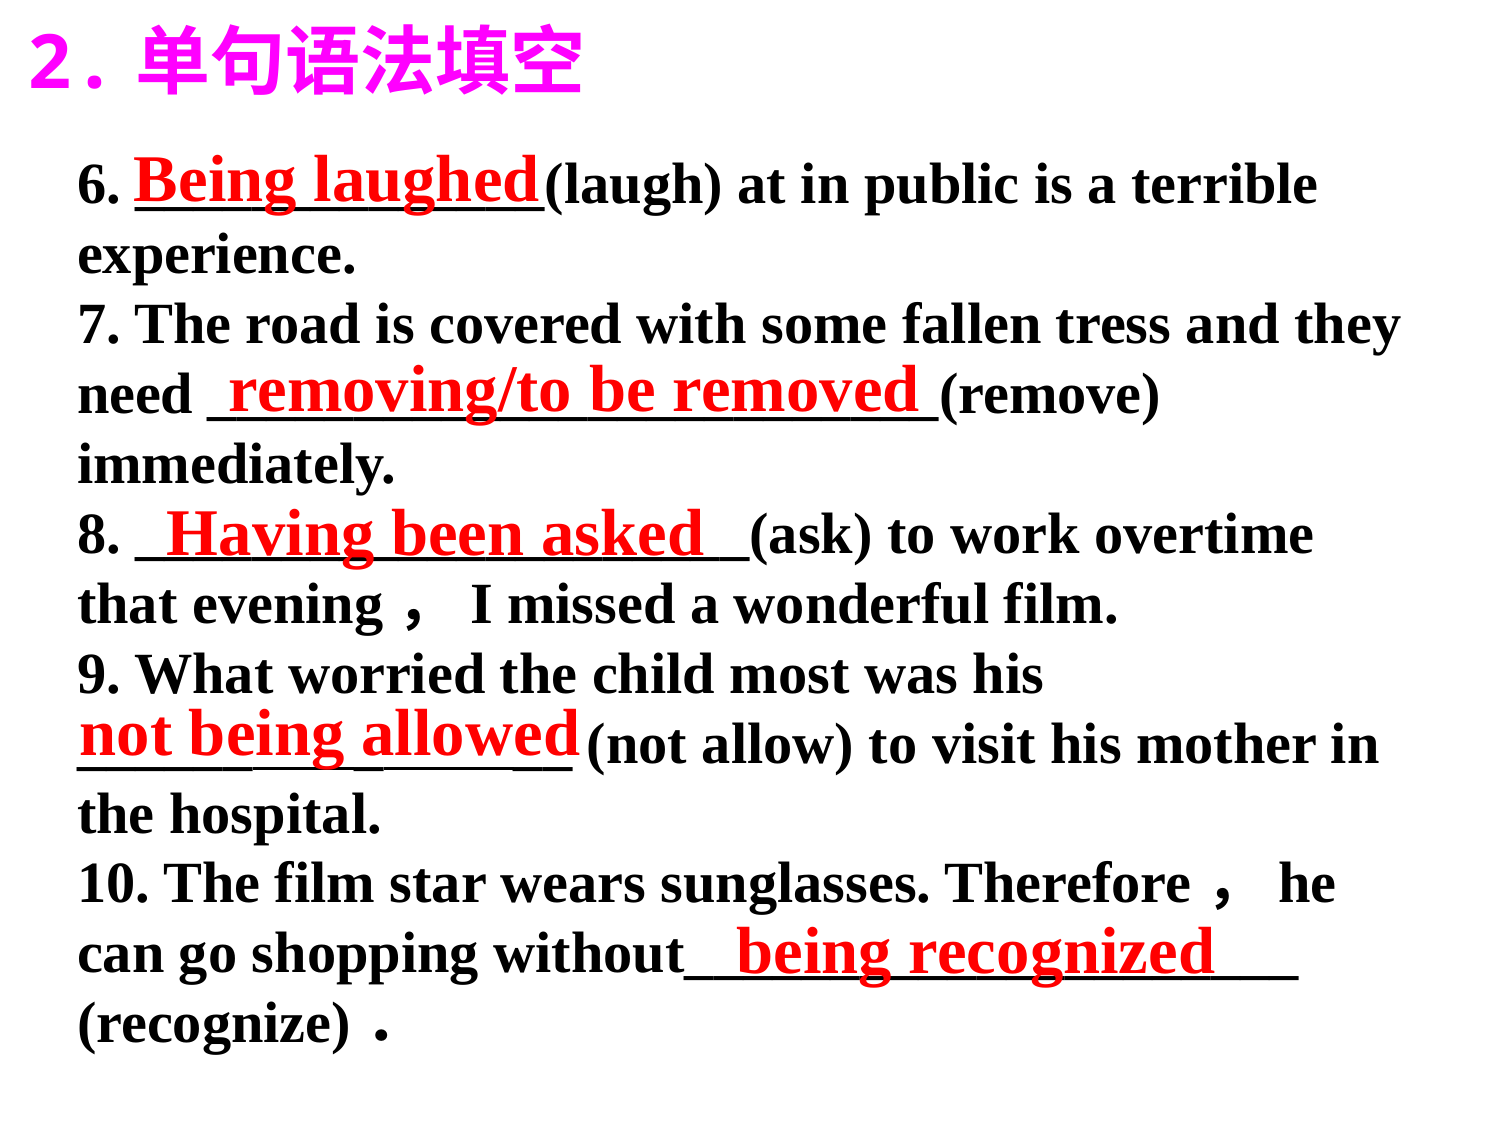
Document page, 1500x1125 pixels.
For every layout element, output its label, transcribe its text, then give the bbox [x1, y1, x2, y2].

text_box removing/to be removed [214, 337, 936, 433]
text_box 6. ______________(laugh) at in public is a terrible experience. 7. The road is covered with some fallen tress and they need _________________________(remove) immediately. 8. _____________________(ask) to work overtime that evening，I missed a wonderful film. 9. What worried the child most was his ______ _ __ (not allow) to visit his mother in the hospital. 10. The film star wears sunglasses. Therefore，he can go shopping without_____________________ (recognize)． [62, 137, 1427, 1062]
text_box 2.单句语法填空 [12, 6, 601, 112]
text_box Being laughed [102, 127, 583, 222]
text_box being recognized [721, 899, 1231, 995]
text_box not being allowed [65, 681, 596, 777]
text_box Having been asked [135, 481, 886, 577]
